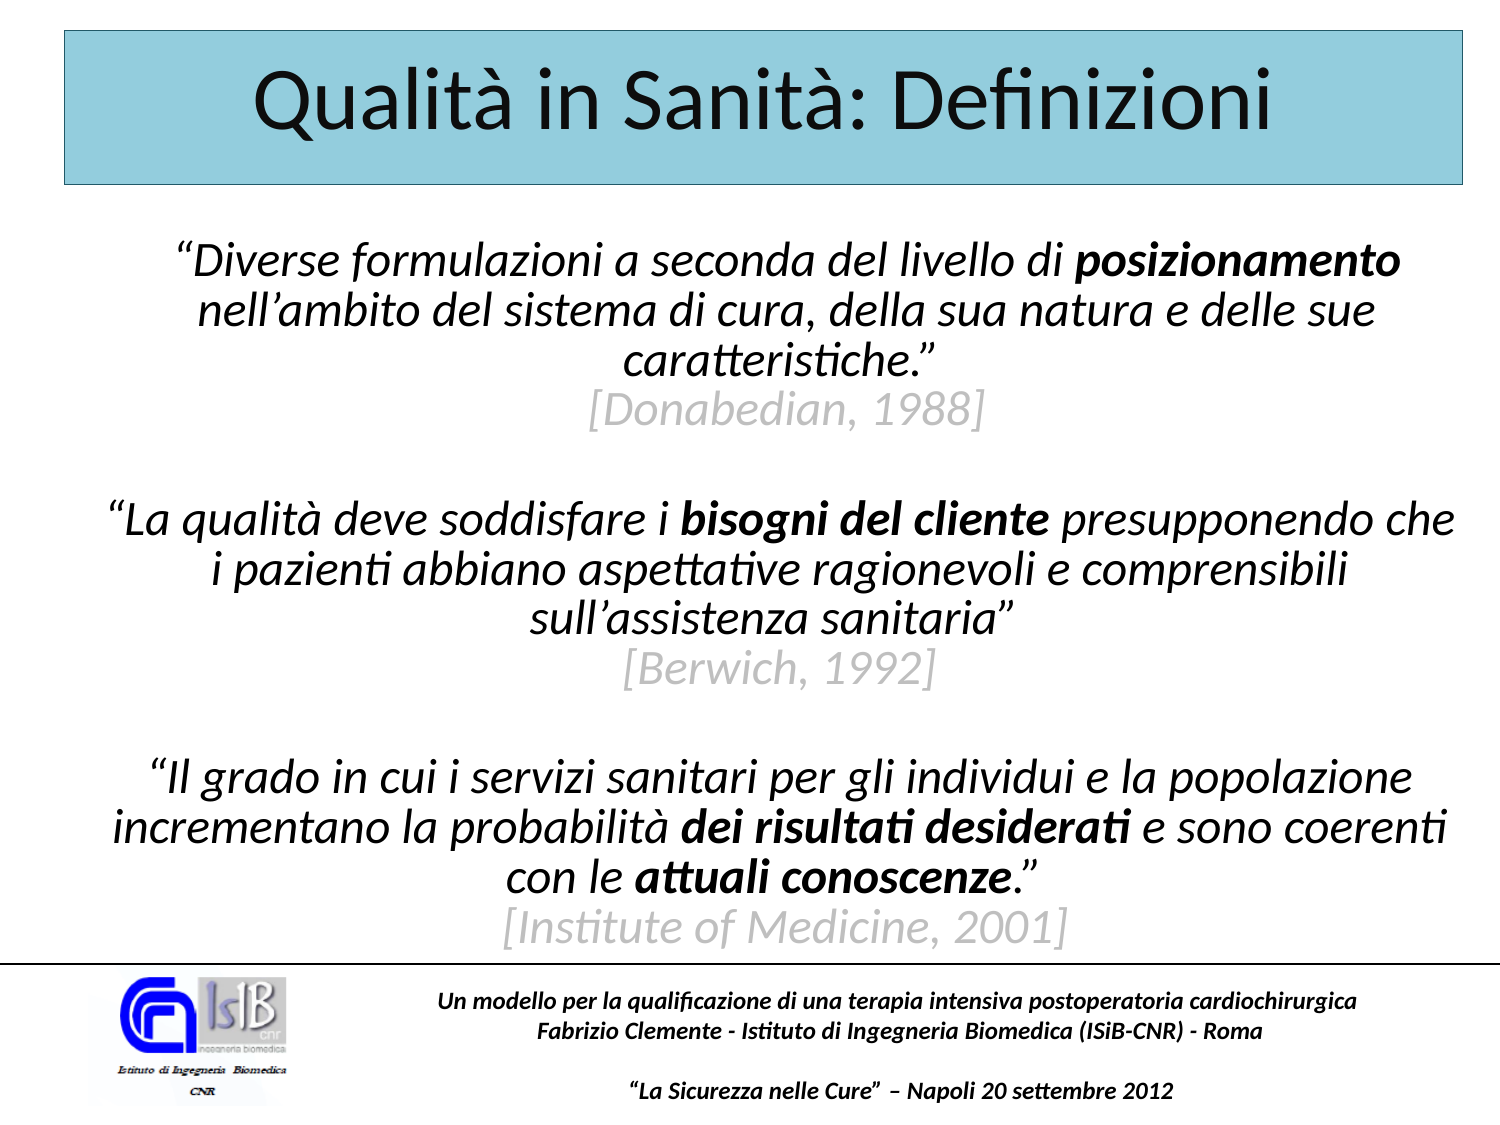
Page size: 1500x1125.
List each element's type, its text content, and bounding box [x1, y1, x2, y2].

footer Un modello per la qualificazione di una terapia intensiva postoperatoria cardiochirurgica Fabrizio Clemente - Istituto di Ingegneria Biomedica (ISiB-CNR) - Roma “La Sicurezza nelle Cure” – Napoli 20 settembre 2012 [407, 964, 1395, 1125]
picture [88, 965, 325, 1106]
list “Diverse formulazioni a seconda del livello di posizionamento nell’ambito del sistema di cura, della sua natura e delle sue caratteristiche.” [Donabedian, 1988] “La qualità deve soddisfare i bisogni del cliente presupponendo che i pazienti abbiano aspettative ragionevoli e comprensibili sull’assistenza sanitaria” [Berwich, 1992] “Il grado in cui i servizi sanitari per gli individui e la popolazione incrementano la probabilità dei risultati desiderati e sono coerenti con le attuali conoscenze.” [Institute of Medicine, 2001] [88, 231, 1471, 965]
text_box Qualità in Sanità: Definizioni [64, 30, 1463, 185]
